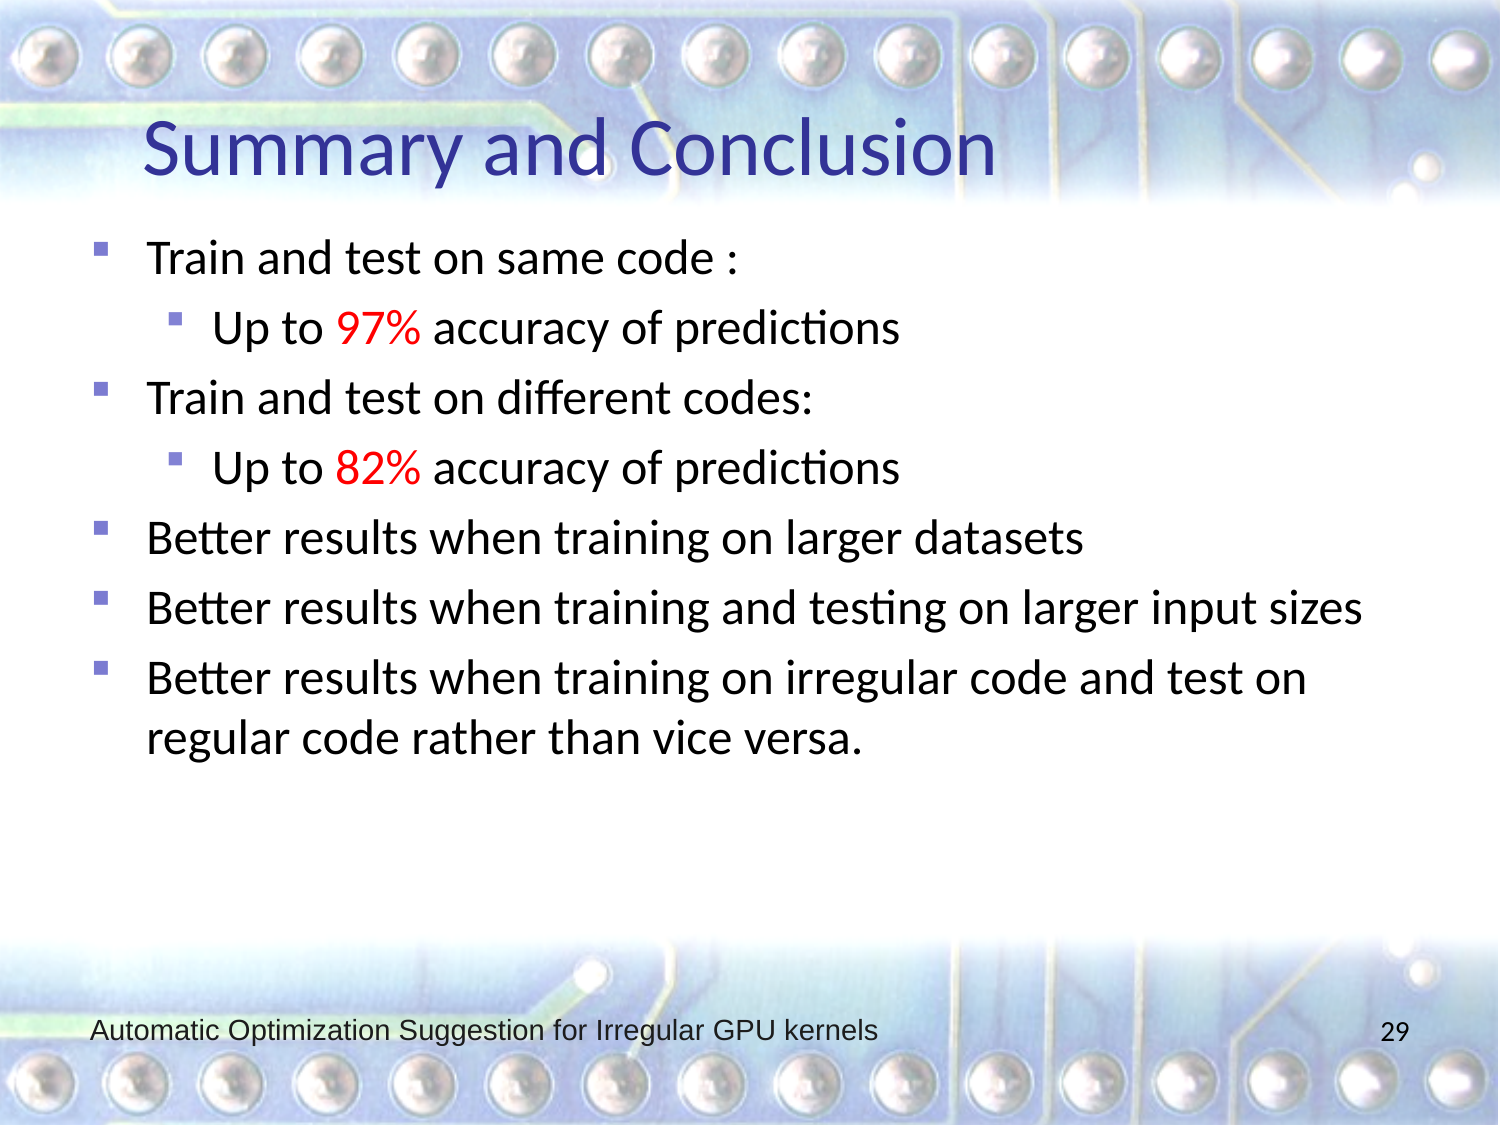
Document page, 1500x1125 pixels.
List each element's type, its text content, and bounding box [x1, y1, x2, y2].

title Summary and Conclusion [74, 89, 1426, 195]
slide_number Automatic Optimization Suggestion for Irregular GPU kernels [74, 978, 1113, 1055]
list Train and test on same code : Up to 97% accuracy of predictions Train and test on different codes: Up to 82% accuracy of predictions Better results when training on larger datasets Better results when training and testing on larger input sizes Better results when training on irregular code and test on regular code rather than vice versa. [74, 216, 1425, 953]
slide_number 29 [1112, 979, 1426, 1055]
